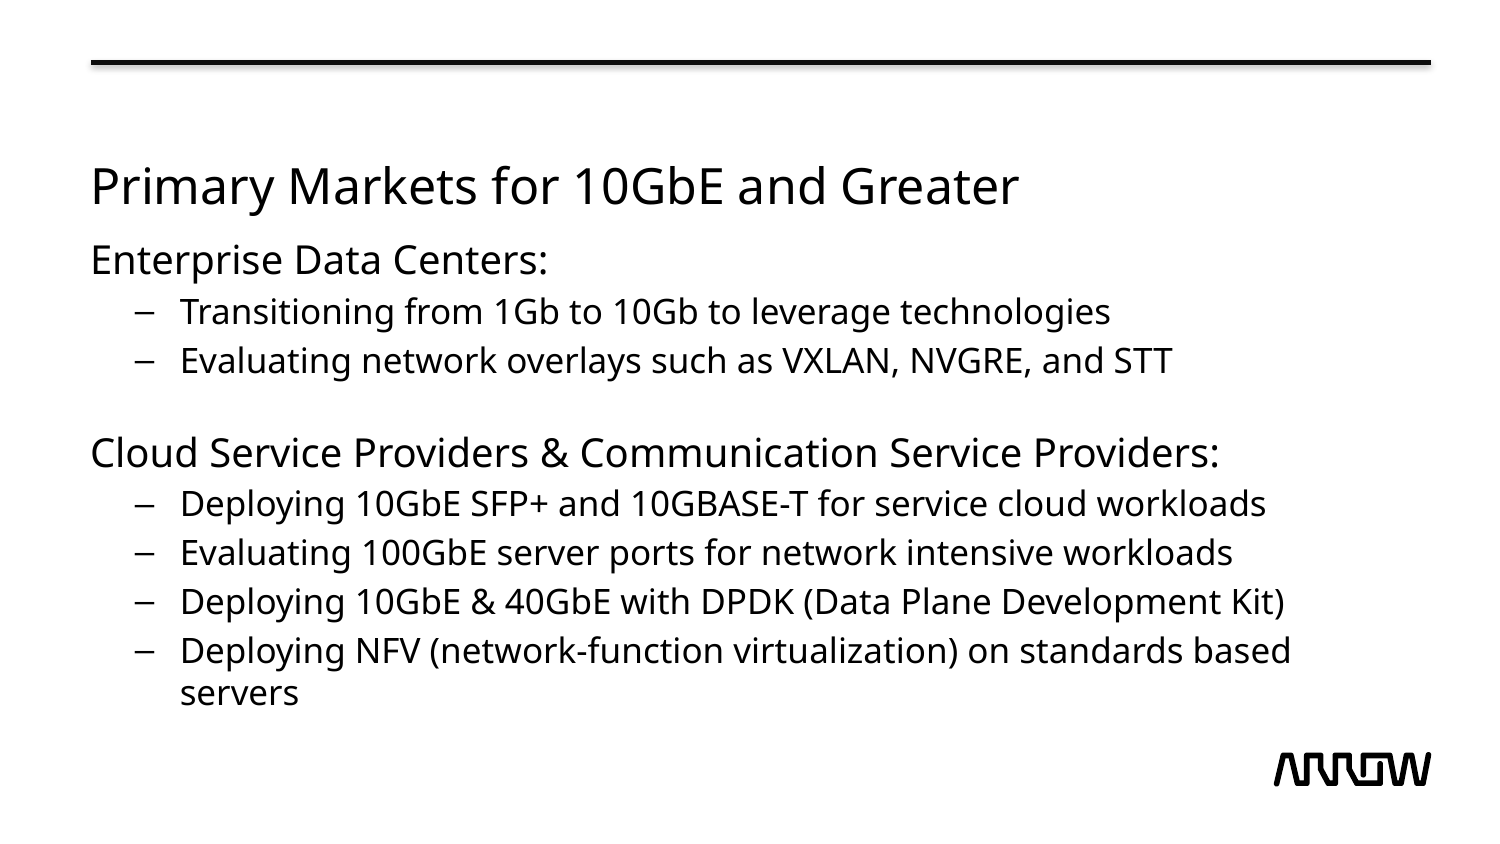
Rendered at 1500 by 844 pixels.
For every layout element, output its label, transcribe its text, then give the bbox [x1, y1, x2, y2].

list Enterprise Data Centers: Transitioning from 1Gb to 10Gb to leverage technologies Evaluating network overlays such as VXLAN, NVGRE, and STT Cloud Service Providers & Communication Service Providers: Deploying 10GbE SFP+ and 10GBASE-T for service cloud workloads Evaluating 100GbE server ports for network intensive workloads Deploying 10GbE & 40GbE with DPDK (Data Plane Development Kit) Deploying NFV (network-function virtualization) on standards based servers [75, 226, 1425, 748]
title Primary Markets for 10GbE and Greater [75, 111, 1425, 226]
